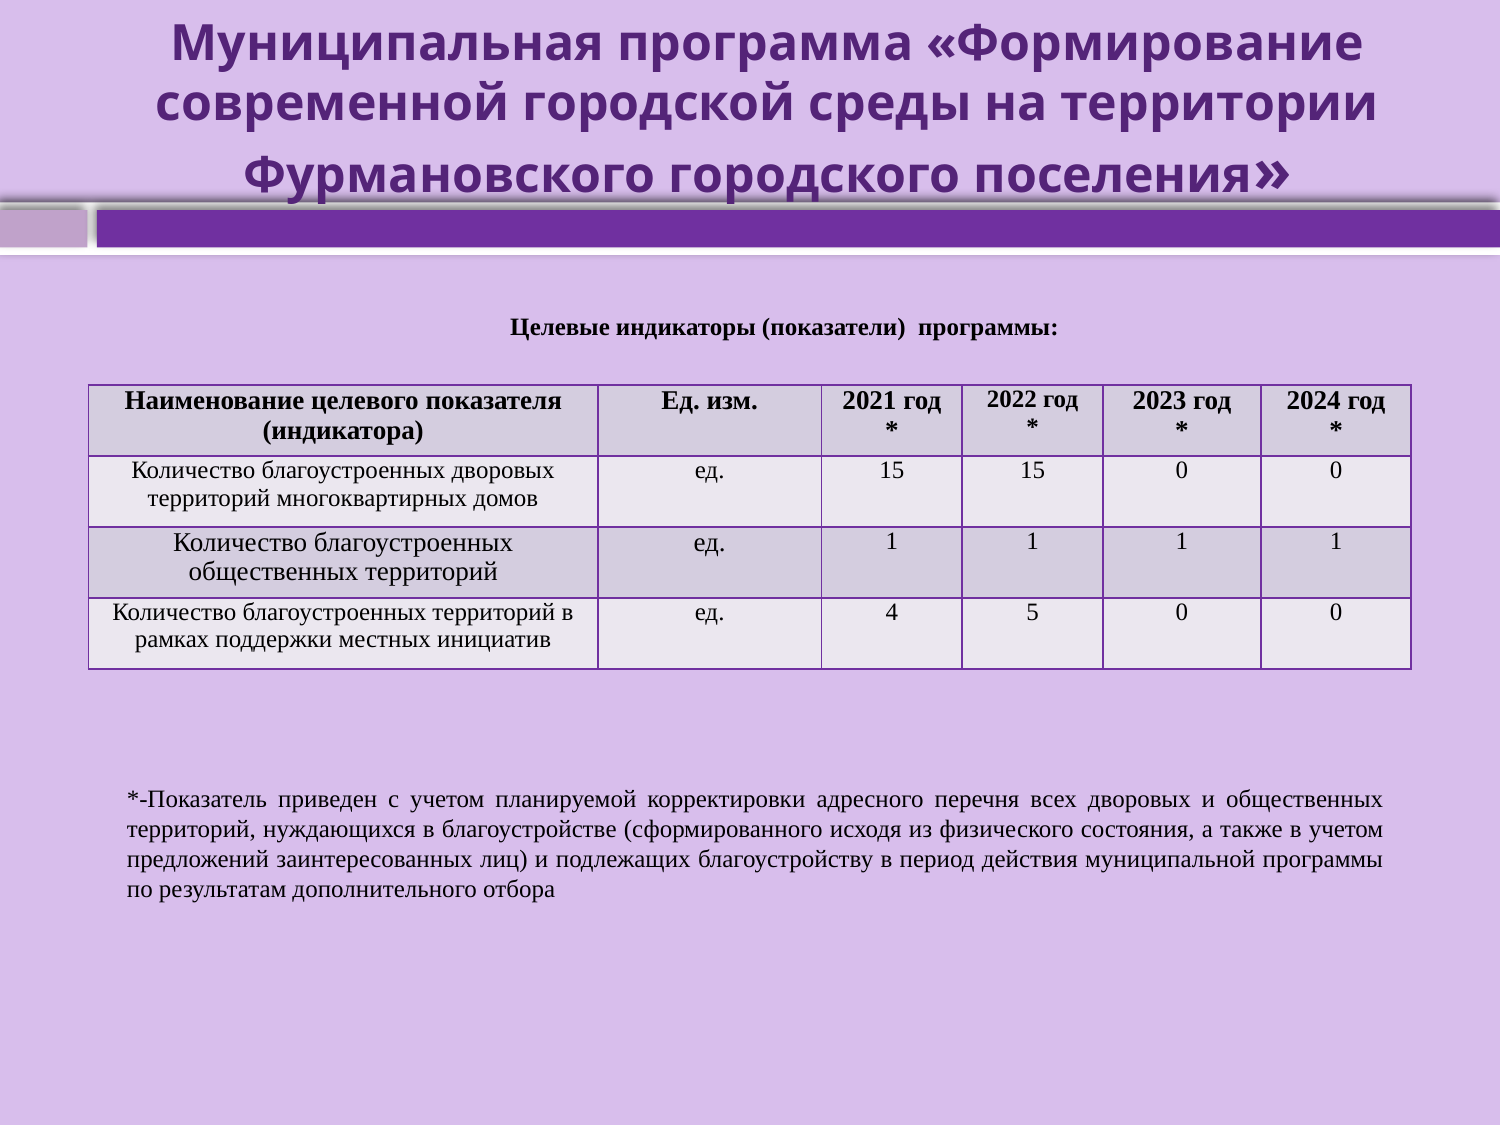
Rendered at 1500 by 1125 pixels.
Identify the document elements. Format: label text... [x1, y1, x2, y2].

table_cell ед. [599, 528, 821, 597]
table_cell 0 [1104, 599, 1260, 668]
table_cell ед. [599, 457, 821, 526]
table_cell Количество благоустроенных общественных территорий [89, 528, 597, 597]
table_cell 1 [963, 528, 1102, 597]
table_cell Количество благоустроенных дворовых территорий многоквартирных домов [89, 457, 597, 526]
table_cell 15 [822, 457, 961, 526]
table_header Наименование целевого показателя (индикатора) [89, 386, 597, 455]
table_cell 15 [963, 457, 1102, 526]
table_header 2023 год * [1104, 386, 1260, 455]
text_box Целевые индикаторы (показатели) программы: [88, 302, 1481, 391]
table_header Ед. изм. [599, 386, 821, 455]
title Муниципальная программа «Формирование современной городской среды на территории Фурмановского городского поселения» [35, 42, 1500, 173]
table_header 2022 год * [963, 386, 1102, 455]
table_cell 1 [1104, 528, 1260, 597]
table_header 2024 год * [1262, 386, 1410, 455]
table_cell 5 [963, 599, 1102, 668]
table_cell Количество благоустроенных территорий в рамках поддержки местных инициатив [89, 599, 597, 668]
table_cell 0 [1262, 599, 1410, 668]
table_cell 4 [822, 599, 961, 668]
table_header 2021 год * [822, 386, 961, 455]
table_cell 1 [1262, 528, 1410, 597]
text_box *-Показатель приведен с учетом планируемой корректировки адресного перечня всех дворовых и общественных территорий, нуждающихся в благоустройстве (сформированного исходя из физического состояния, а также в учетом предложений заинтересованных лиц) и подлежащих благоустройству в период действия муниципальной программы по результатам дополнительного отбора [112, 775, 1400, 910]
table_cell 0 [1262, 457, 1410, 526]
table_cell 1 [822, 528, 961, 597]
table_cell ед. [599, 599, 821, 668]
table_cell 0 [1104, 457, 1260, 526]
